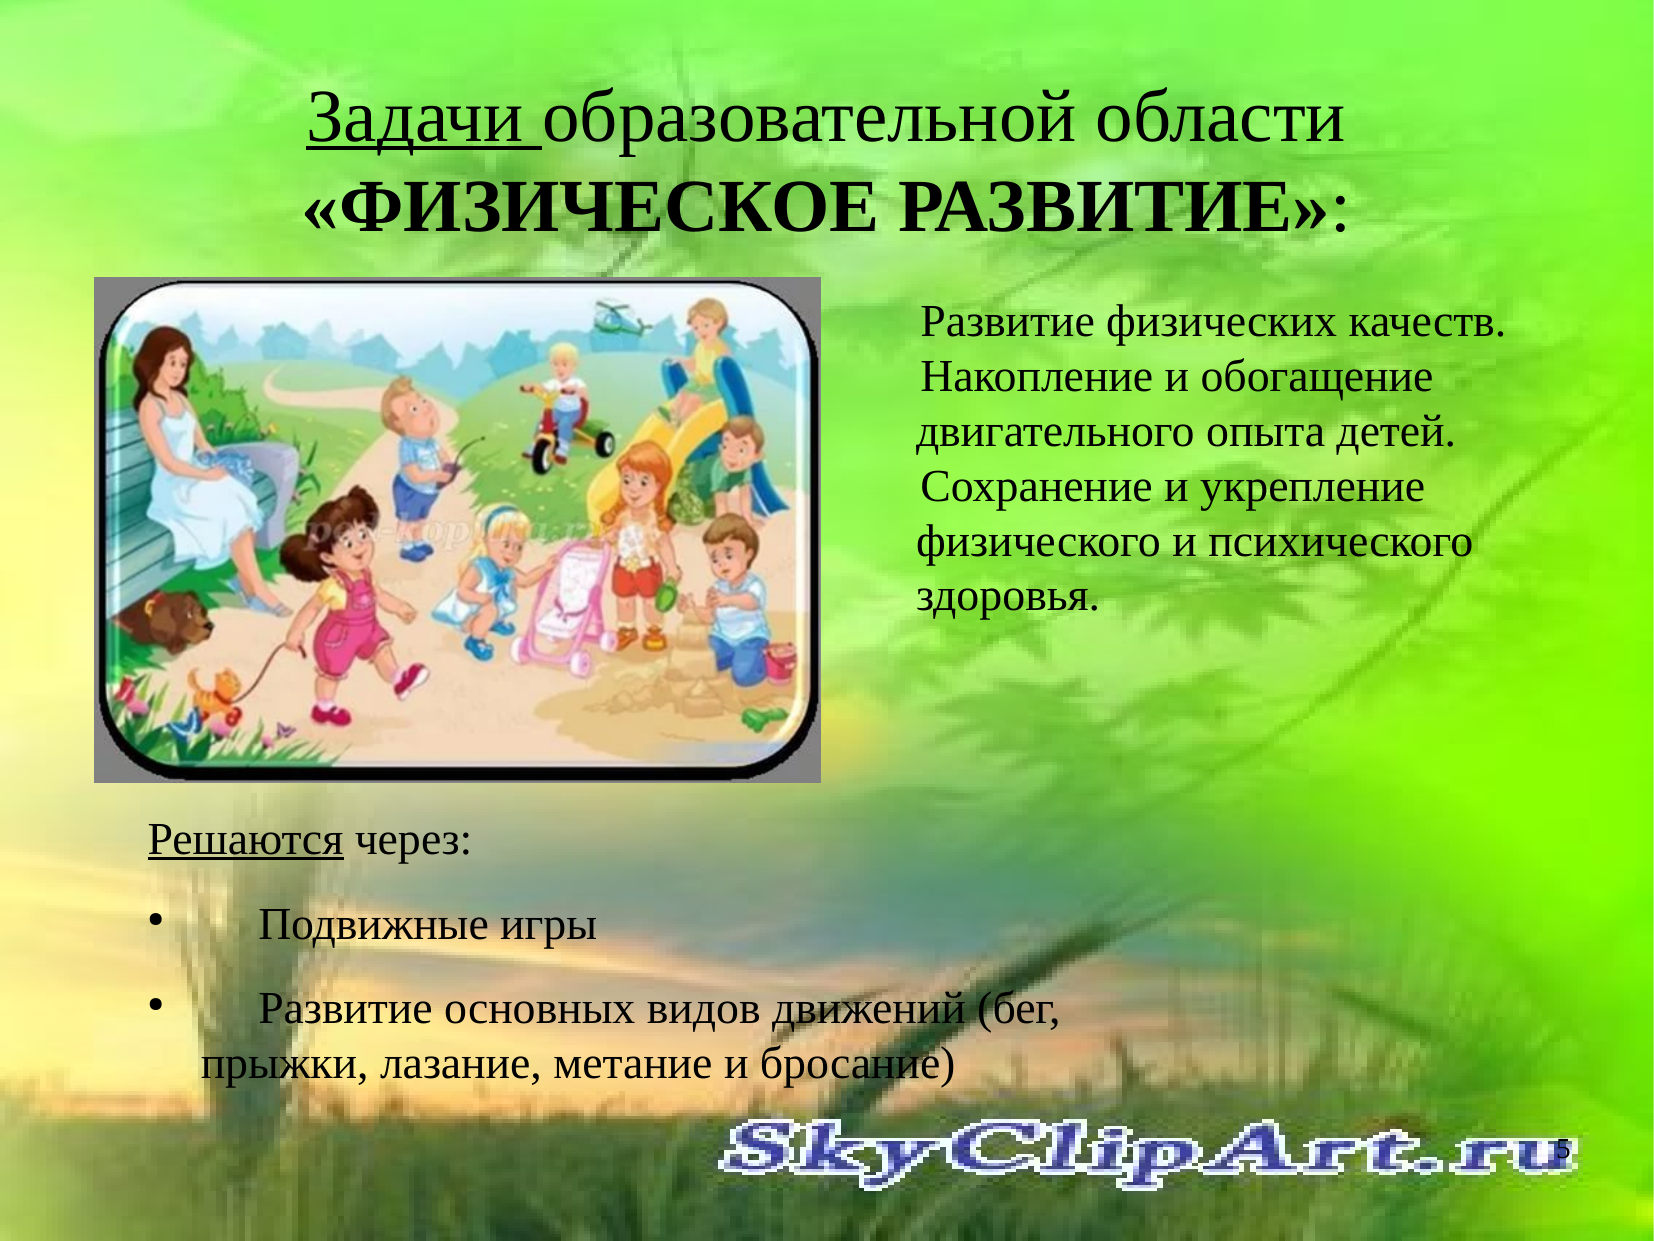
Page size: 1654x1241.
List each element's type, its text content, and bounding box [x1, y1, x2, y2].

list Решаются через: Подвижные игры Развитие основных видов движений (бег, прыжки, лазание, метание и бросание) [129, 809, 1193, 1200]
slide_number 5 [1185, 1129, 1571, 1216]
picture [0, 0, 1654, 1241]
list Развитие физических качеств. Накопление и обогащение двигательного опыта детей. Сохранение и укрепление физического и психического здоровья. [845, 290, 1572, 681]
title Задачи образовательной области «ФИЗИЧЕСКОЕ РАЗВИТИЕ»: [82, 53, 1571, 261]
